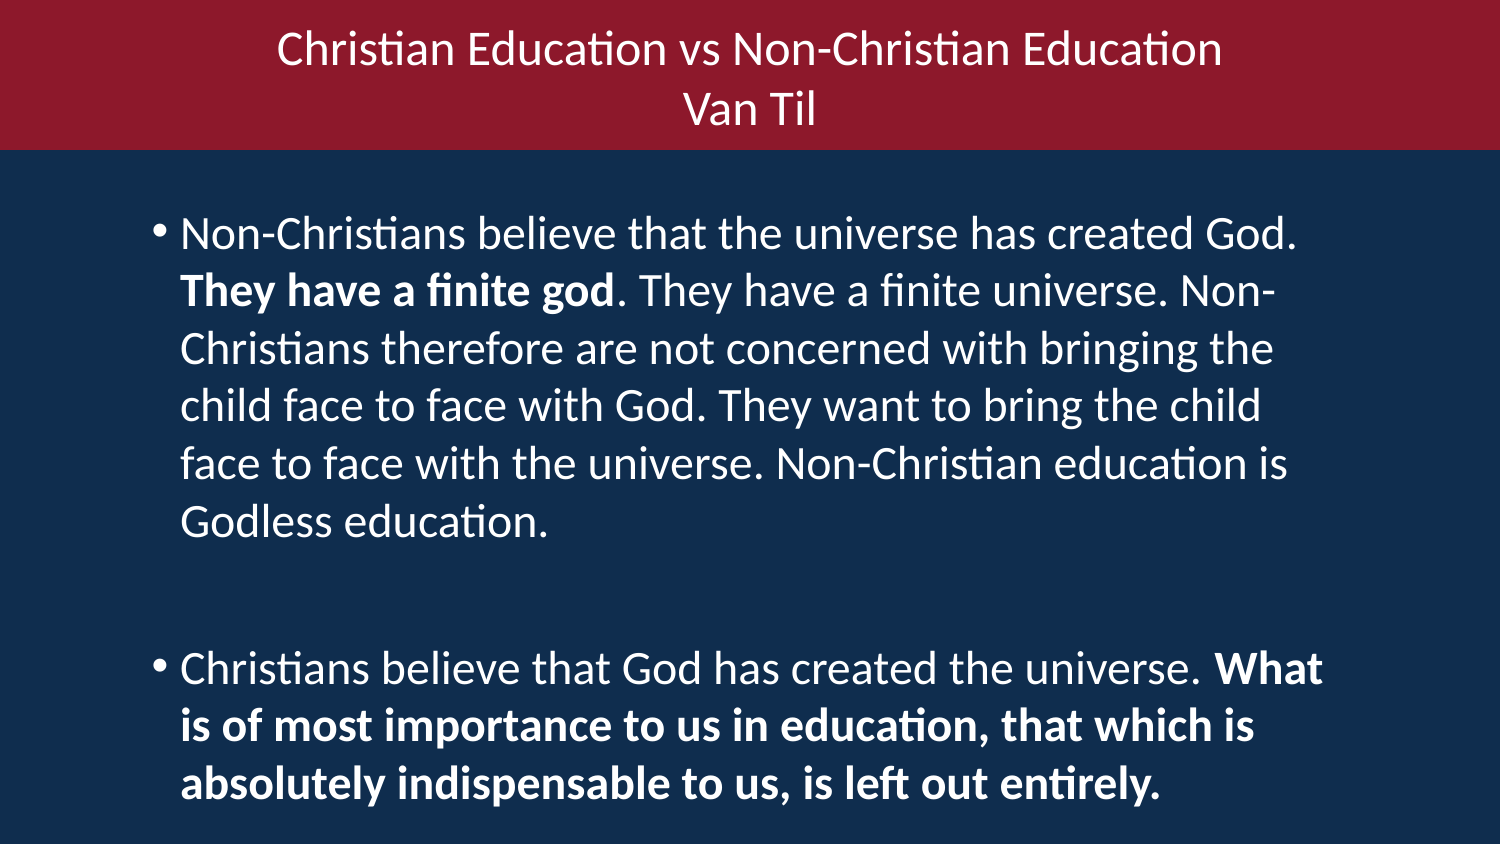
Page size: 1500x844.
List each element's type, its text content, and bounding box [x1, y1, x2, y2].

text_box Christian Education vs Non-Christian Education Van Til [0, 0, 1500, 150]
list Non-Christians believe that the universe has created God. They have a finite god. They have a finite universe. Non-Christians therefore are not concerned with bringing the child face to face with God. They want to bring the child face to face with the universe. Non-Christian education is Godless education. Christians believe that God has created the universe. What is of most importance to us in education, that which is absolutely indispensable to us, is left out entirely. [138, 195, 1362, 823]
